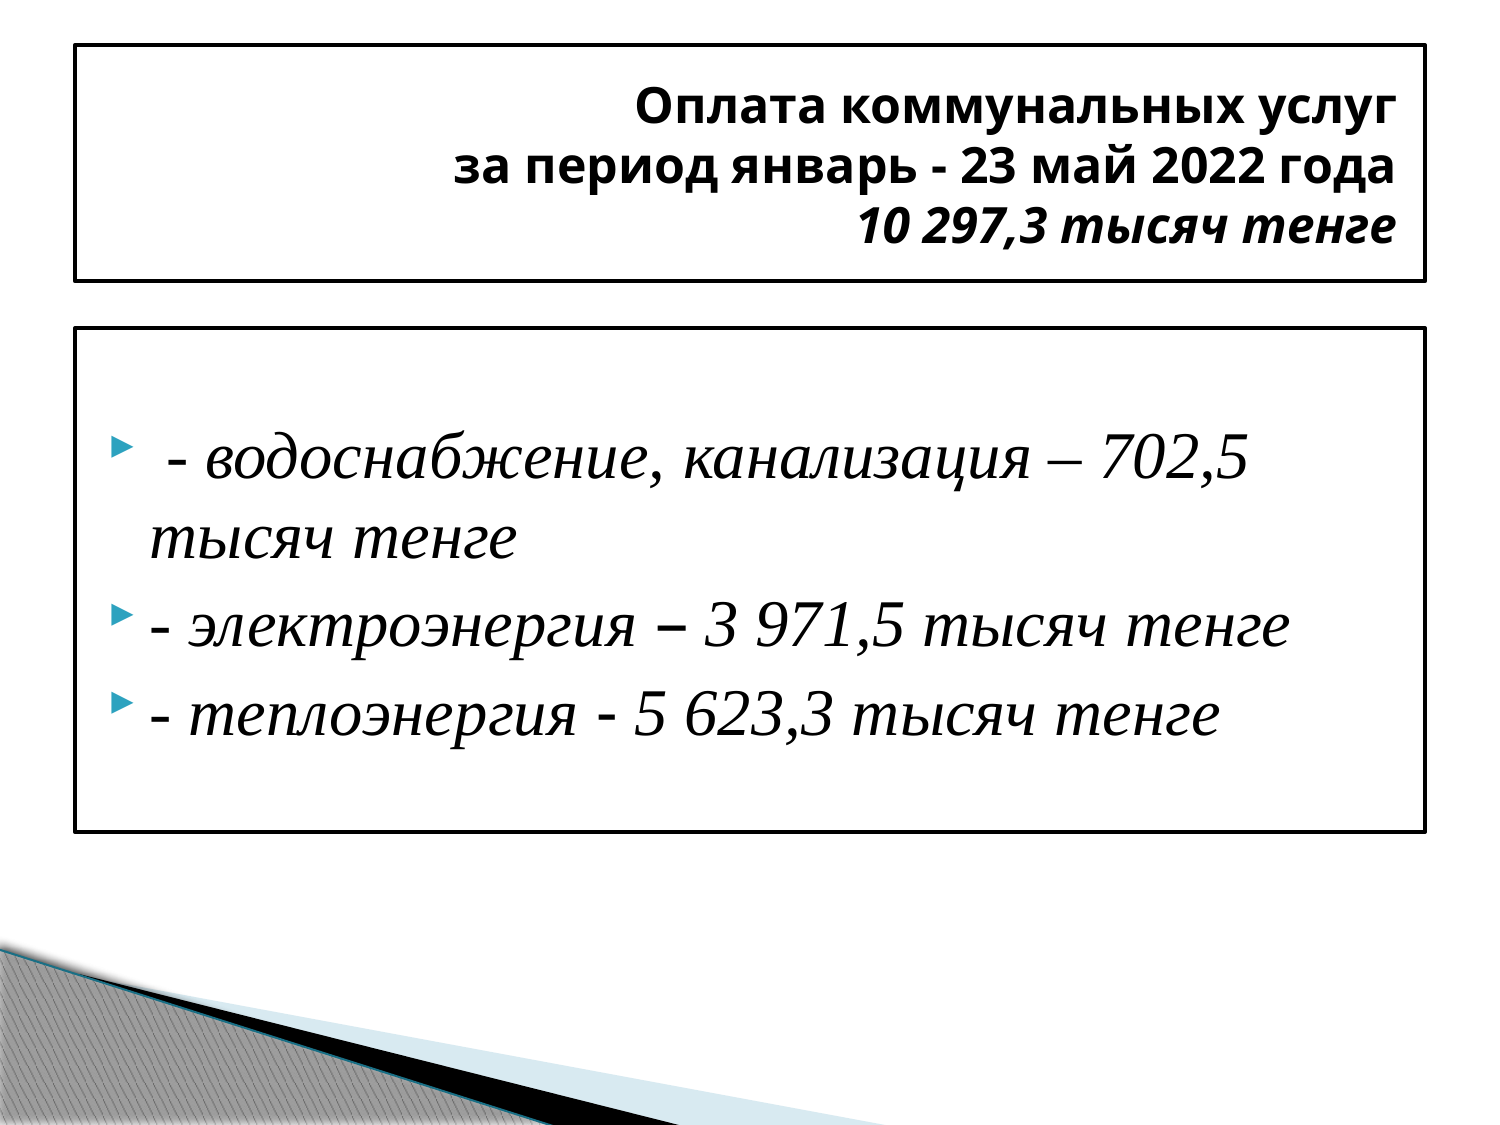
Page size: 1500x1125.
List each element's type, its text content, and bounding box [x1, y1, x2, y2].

title Оплата коммунальных услуг за период январь - 23 май 2022 года 10 297,3 тысяч тенге [73, 43, 1427, 283]
list - водоснабжение, канализация – 702,5 тысяч тенге - электроэнергия – 3 971,5 тысяч тенге - теплоэнергия - 5 623,3 тысяч тенге [73, 326, 1427, 834]
